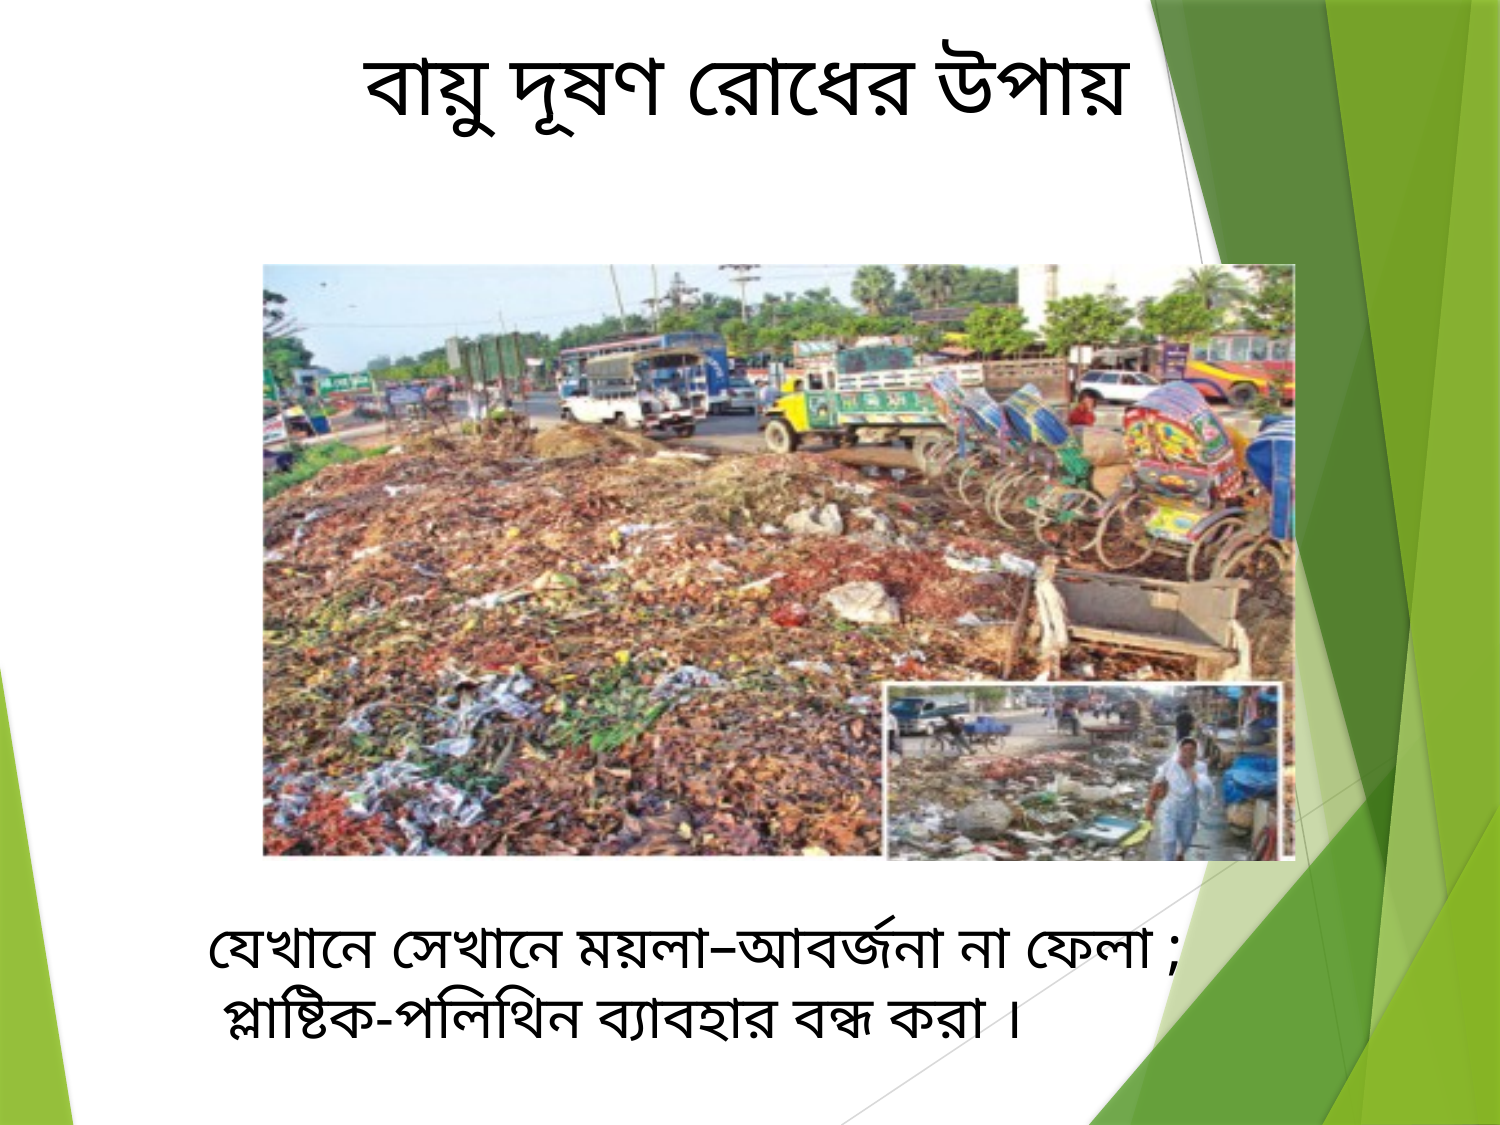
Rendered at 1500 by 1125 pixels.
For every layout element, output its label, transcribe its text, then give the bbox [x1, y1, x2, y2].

text_box যেখানে সেখানে ময়লা–আবর্জনা না ফেলা ; প্লাষ্টিক-পলিথিন ব্যাবহার বন্ধ করা । [192, 903, 1293, 1058]
text_box বায়ু দূষণ রোধের উপায় [350, 24, 1200, 140]
picture [261, 263, 1296, 862]
